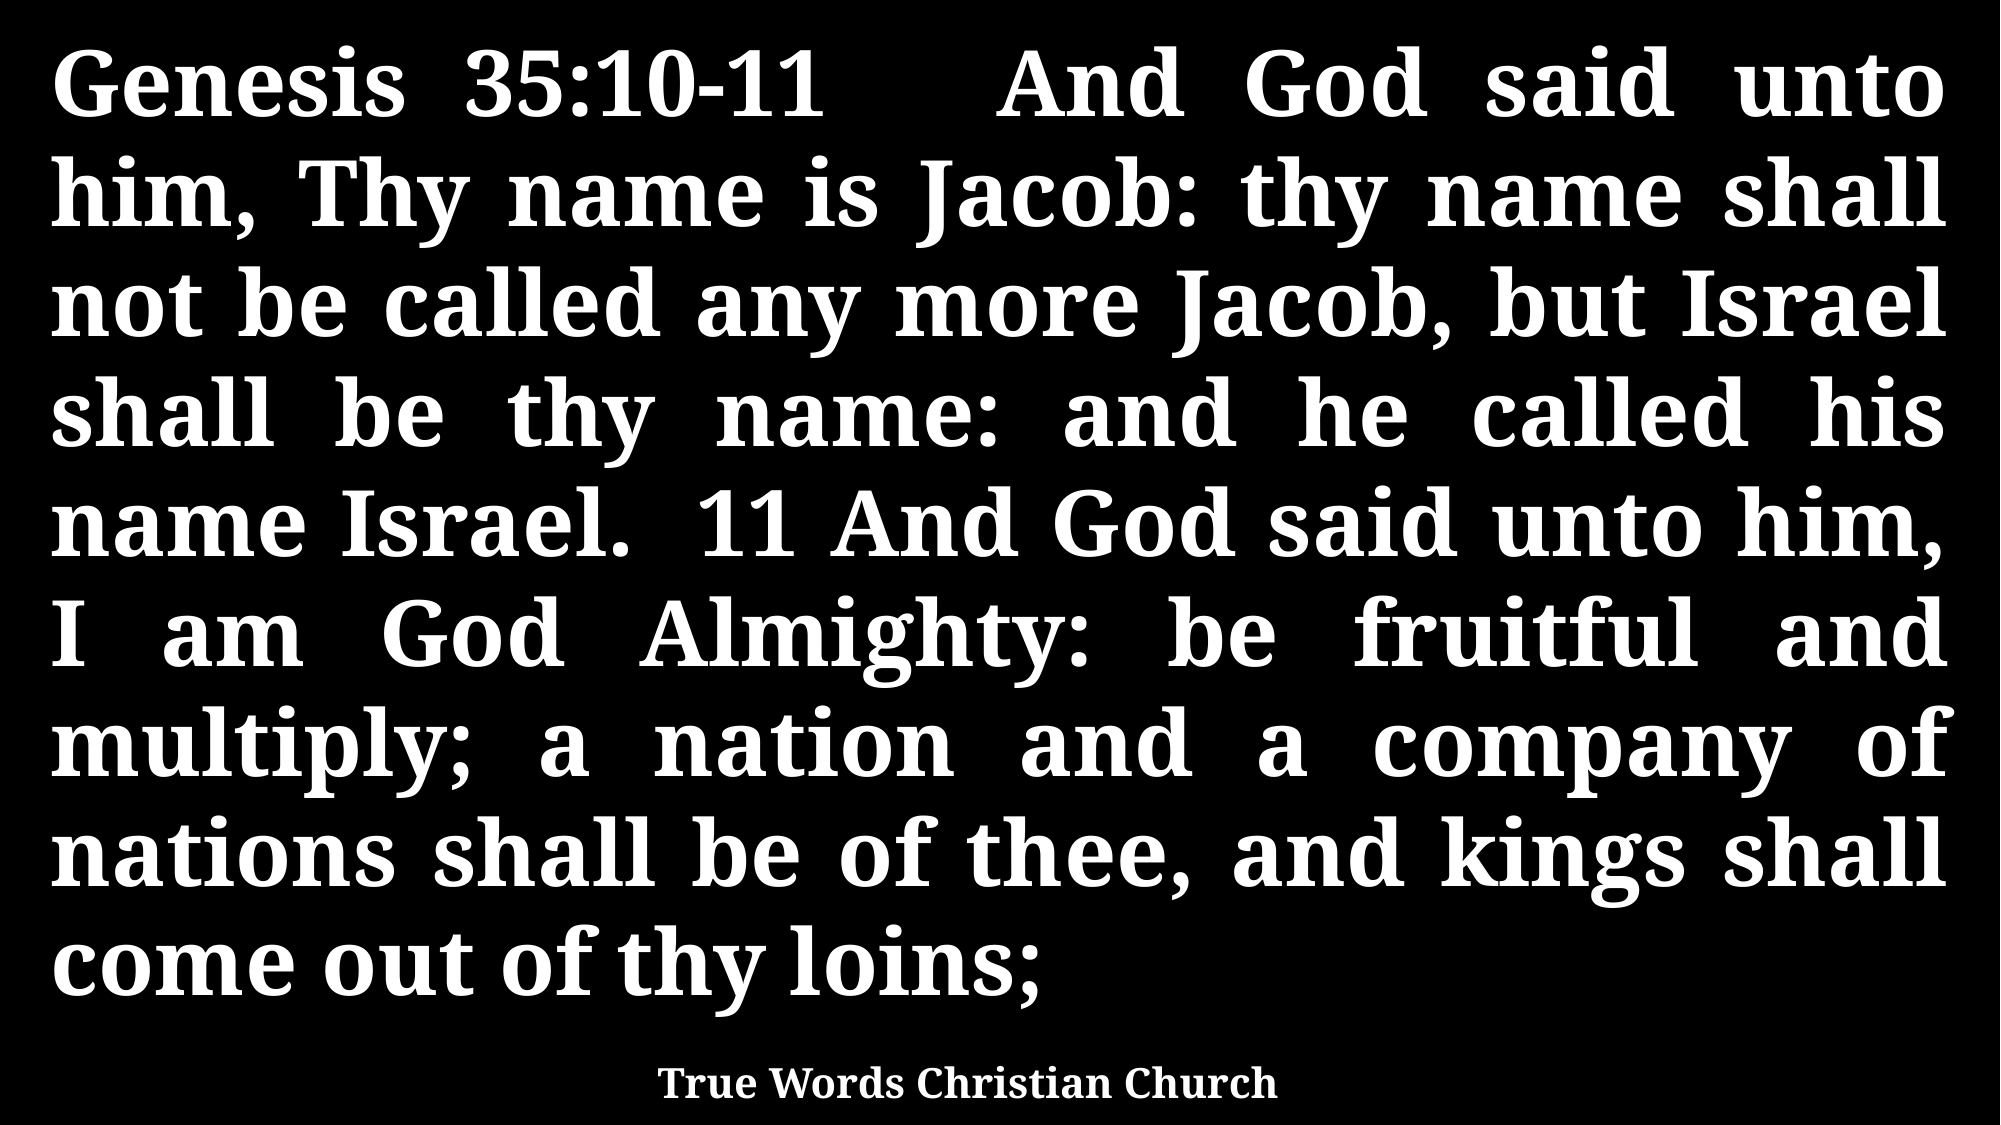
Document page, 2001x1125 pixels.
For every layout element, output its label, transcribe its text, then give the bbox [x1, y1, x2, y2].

text_box Genesis 35:10-11 And God said unto him, Thy name is Jacob: thy name shall not be called any more Jacob, but Israel shall be thy name: and he called his name Israel. 11 And God said unto him, I am God Almighty: be fruitful and multiply; a nation and a company of nations shall be of thee, and kings shall come out of thy loins; [35, 17, 1965, 1022]
text_box True Words Christian Church [642, 1049, 1294, 1114]
